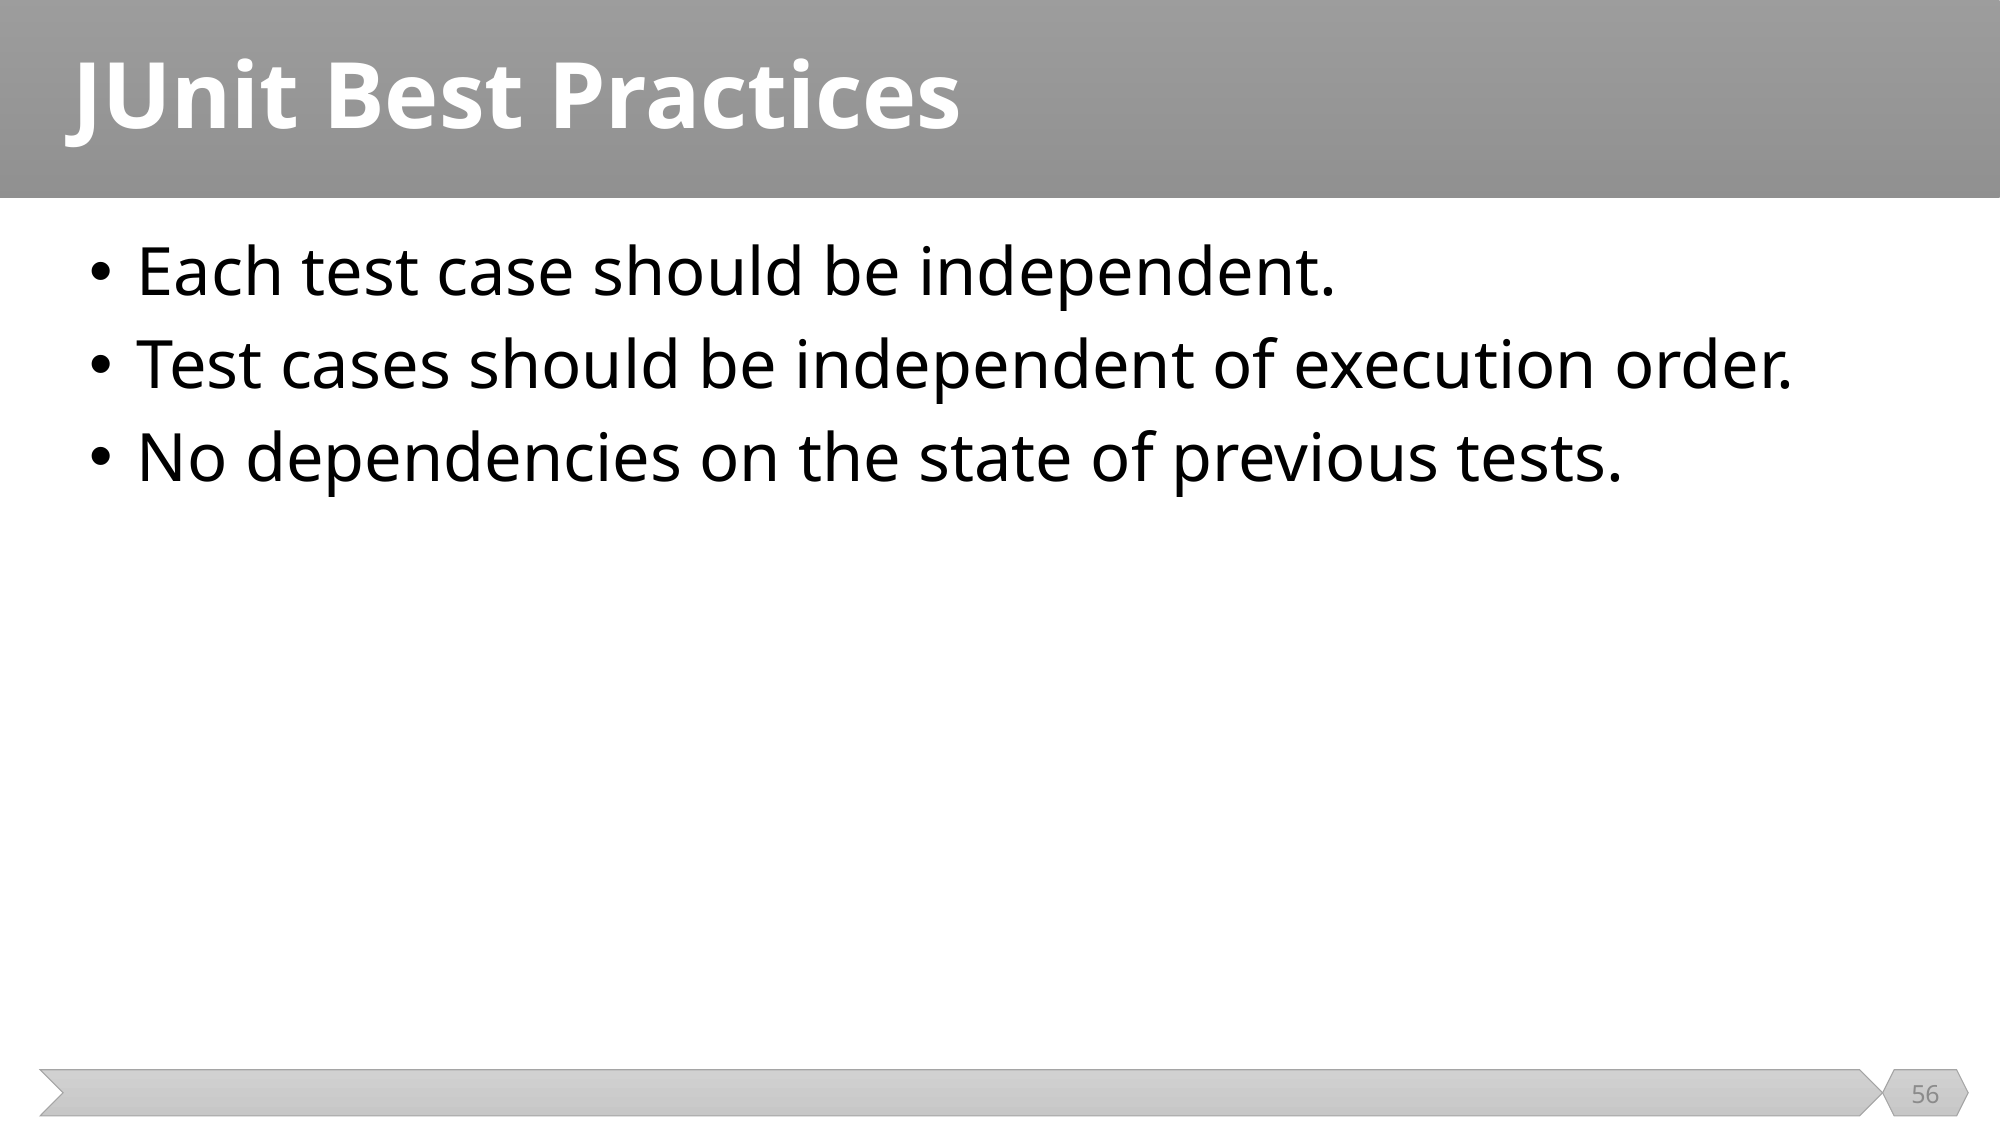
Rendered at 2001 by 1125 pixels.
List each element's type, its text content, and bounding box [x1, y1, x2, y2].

slide_number 56 [1882, 1065, 1969, 1125]
list Each test case should be independent. Test cases should be independent of execution order. No dependencies on the state of previous tests. [56, 230, 1969, 1010]
title JUnit Best Practices [56, 0, 1969, 199]
